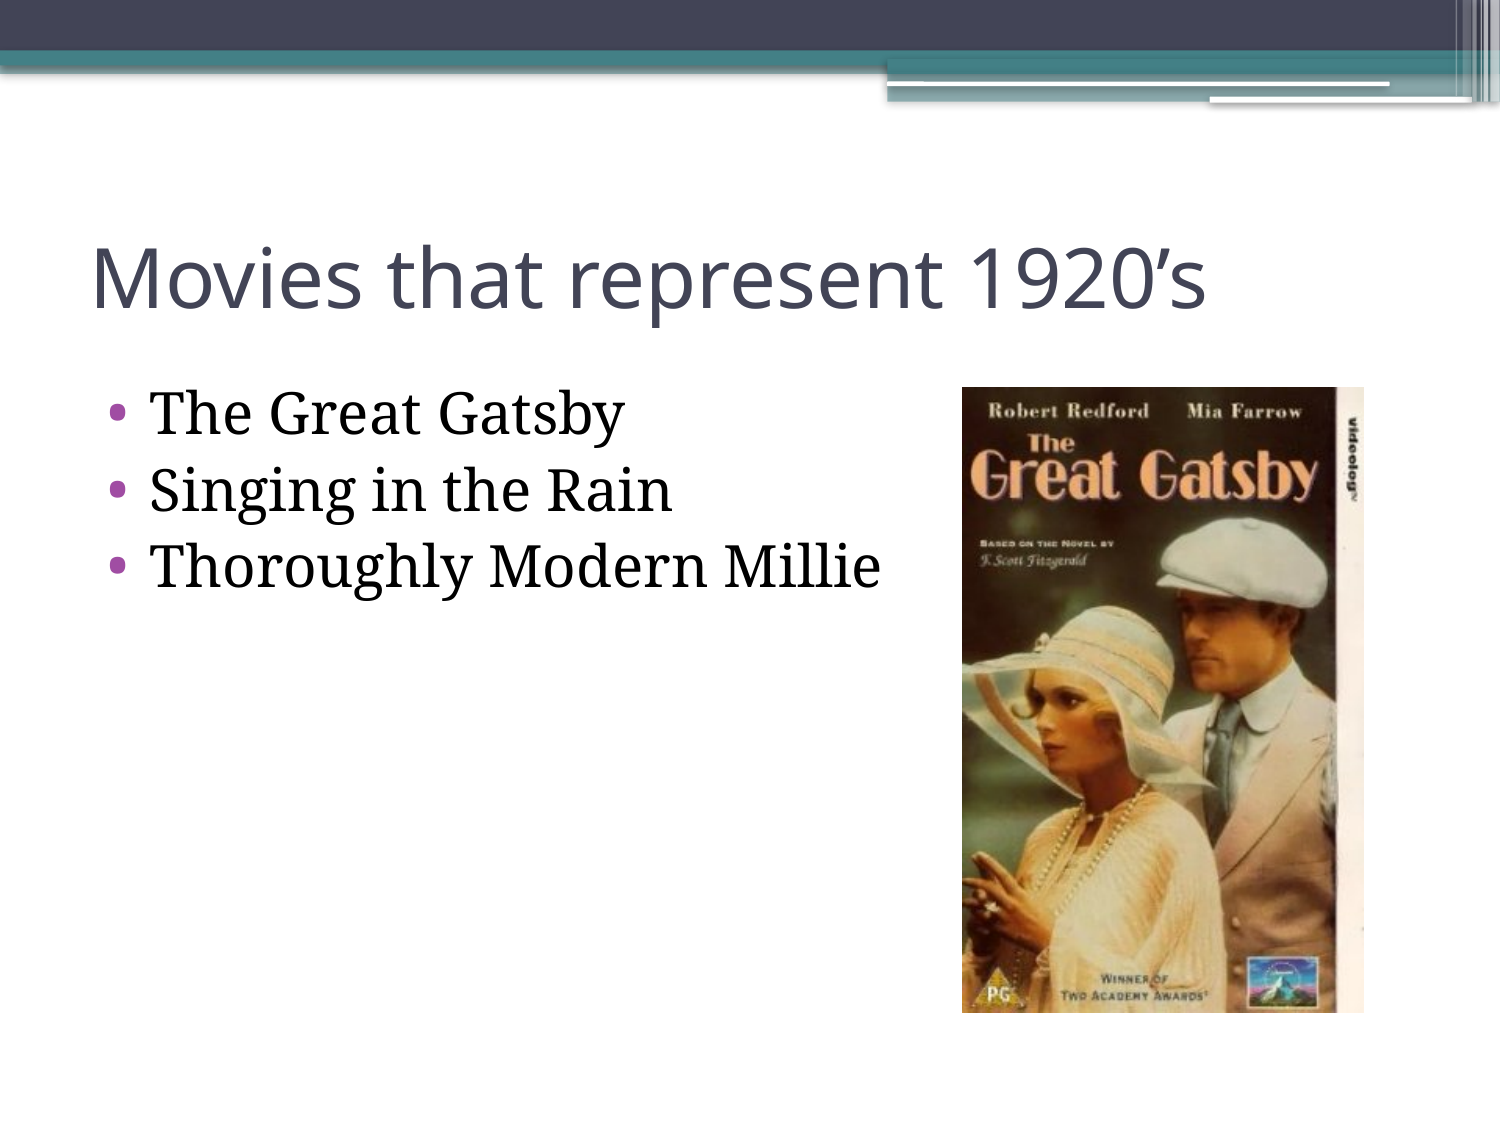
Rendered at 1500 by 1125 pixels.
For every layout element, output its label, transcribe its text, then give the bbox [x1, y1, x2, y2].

list The Great Gatsby Singing in the Rain Thoroughly Modern Millie [75, 368, 1425, 1079]
picture [962, 387, 1365, 1013]
title Movies that represent 1920’s [75, 187, 1425, 363]
